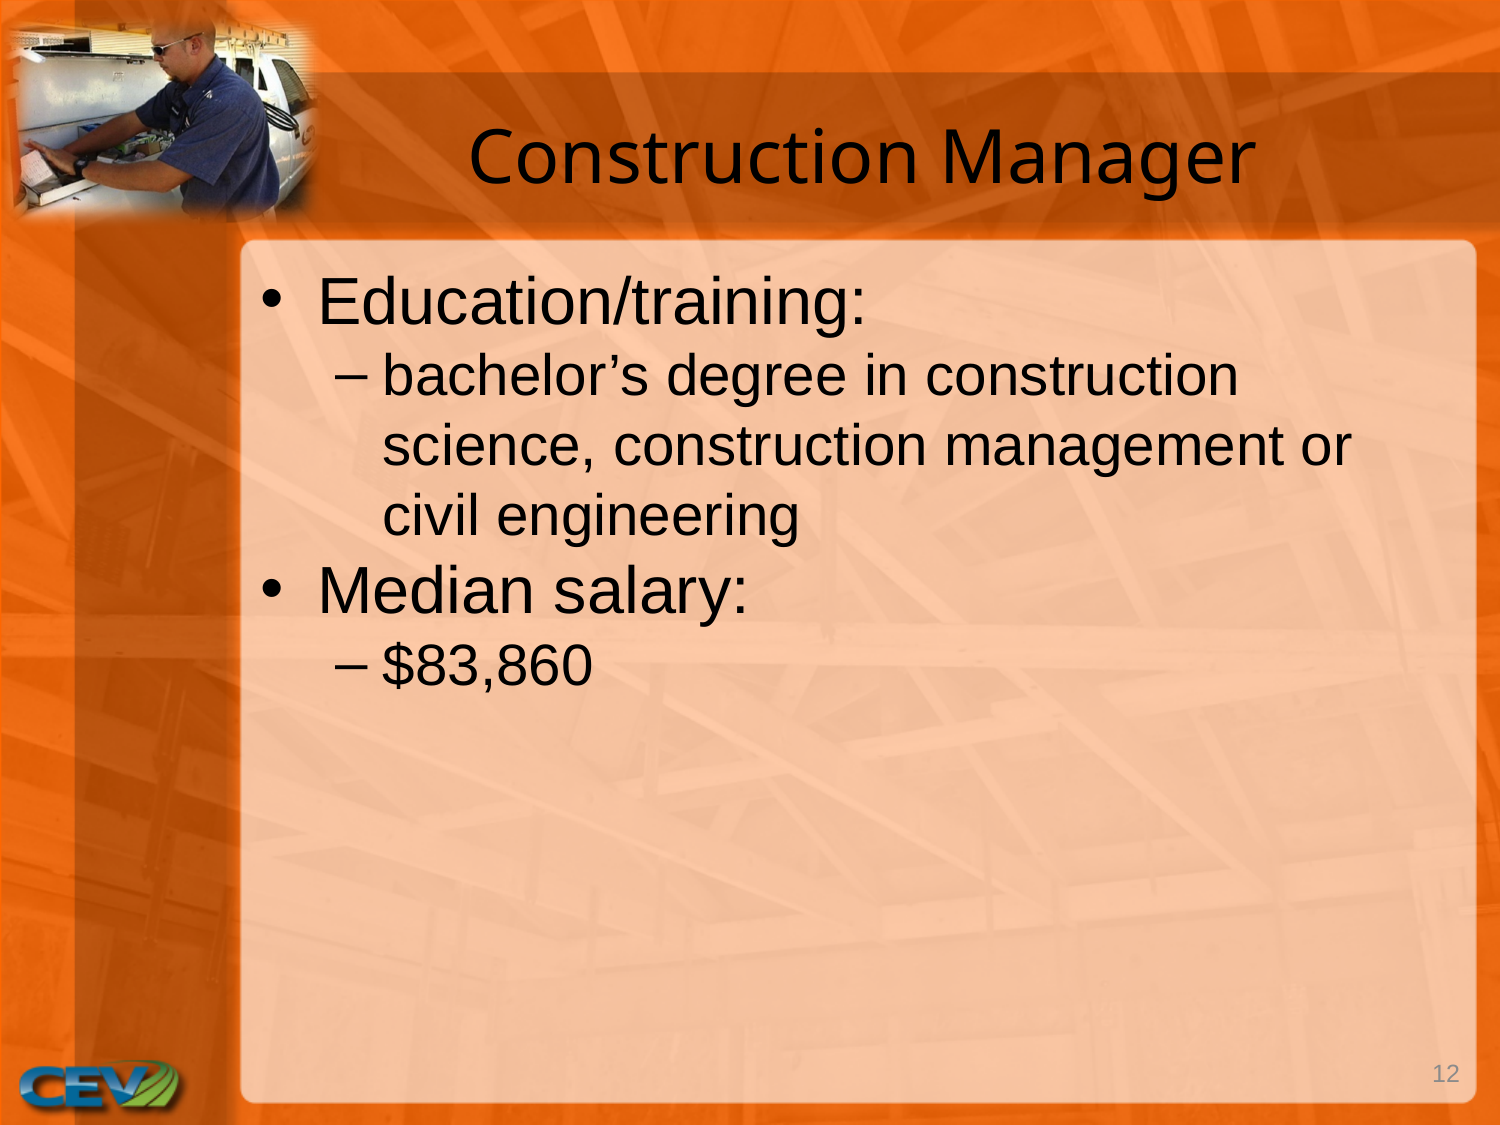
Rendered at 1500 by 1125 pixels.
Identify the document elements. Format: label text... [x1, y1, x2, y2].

list Education/training: bachelor’s degree in construction science, construction management or civil engineering Median salary: $83,860 [245, 249, 1475, 1043]
picture [0, 0, 1500, 1125]
title Construction Manager [328, 75, 1500, 233]
slide_number 12 [1125, 1042, 1475, 1103]
